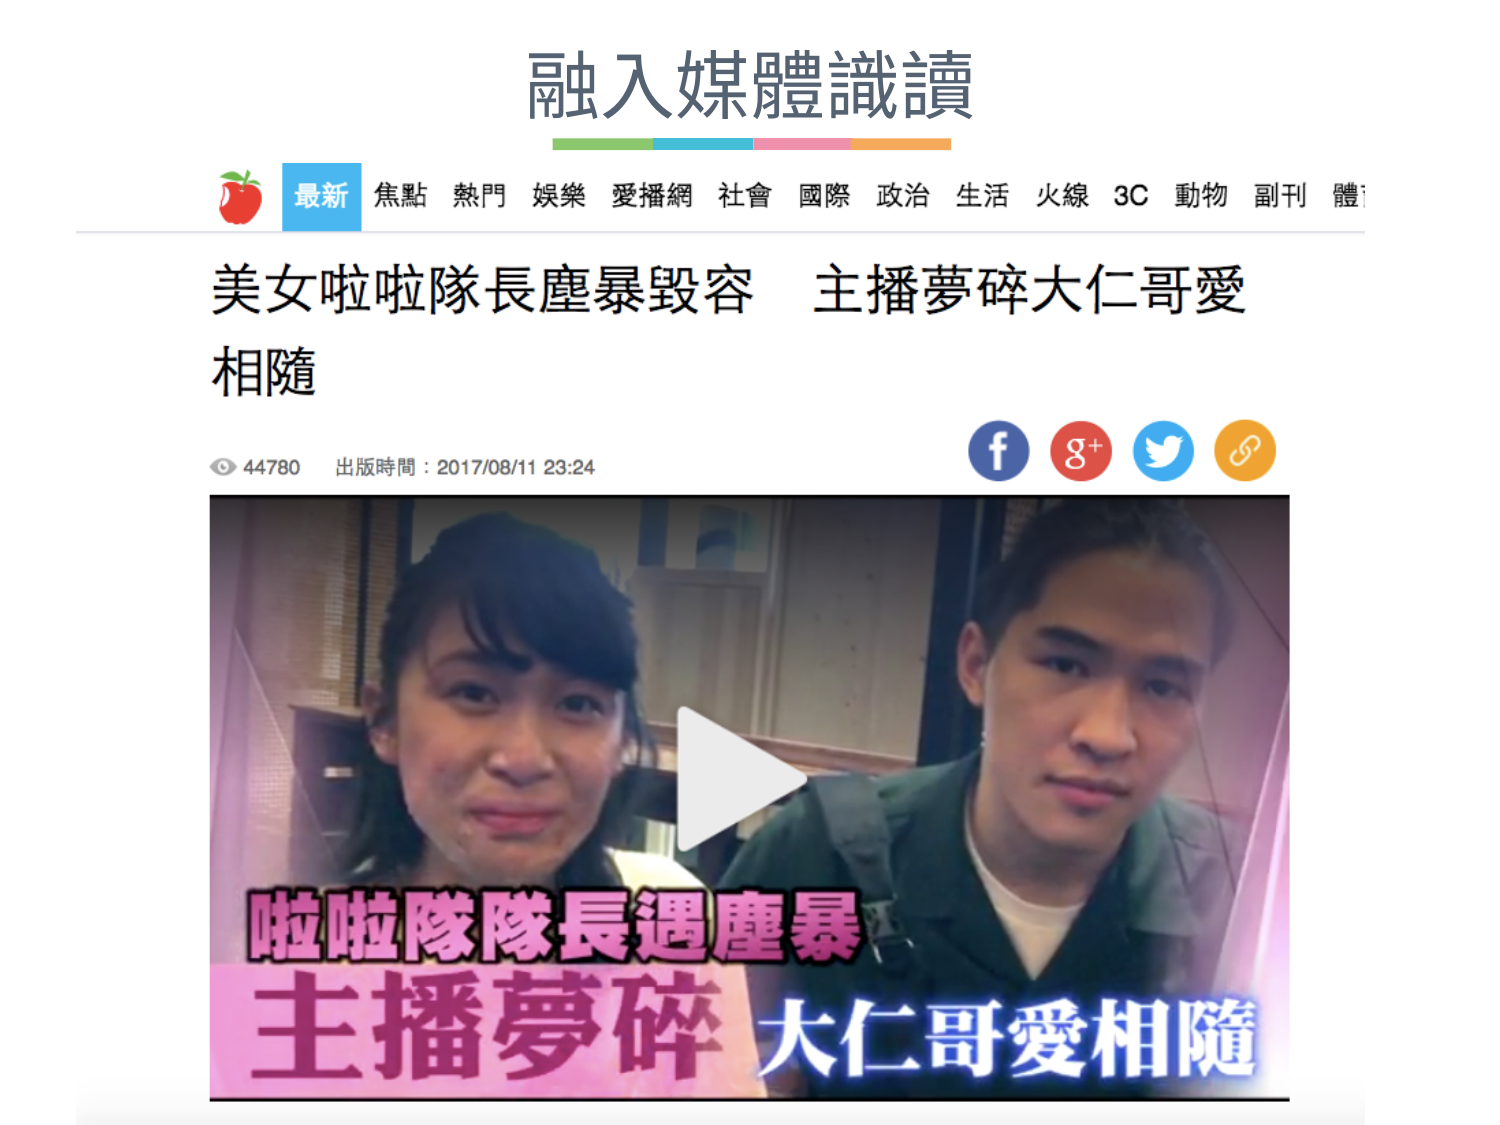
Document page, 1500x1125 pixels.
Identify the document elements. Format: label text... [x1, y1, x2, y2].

title 融入媒體識讀 [76, 11, 1424, 136]
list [76, 163, 1365, 1125]
